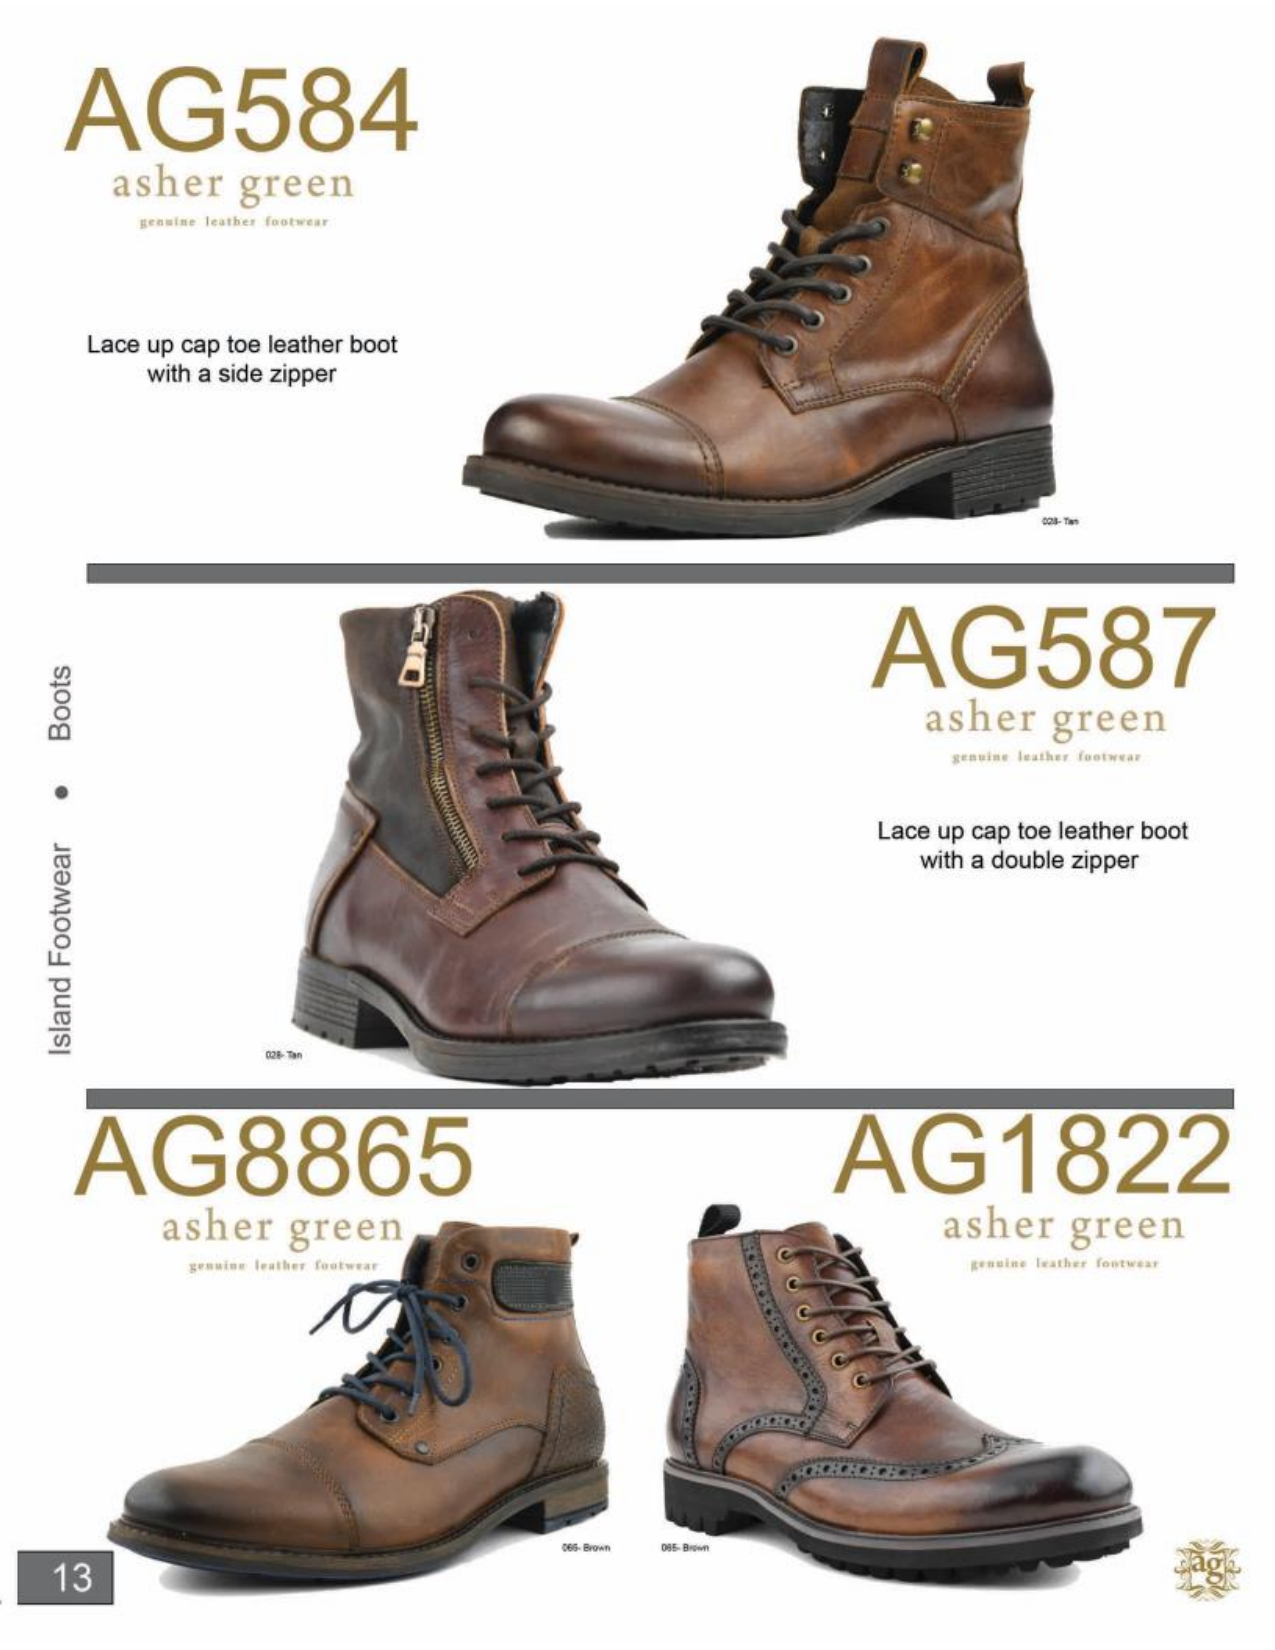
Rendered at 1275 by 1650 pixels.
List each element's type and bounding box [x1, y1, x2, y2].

text_box [0, 4, 1275, 1644]
